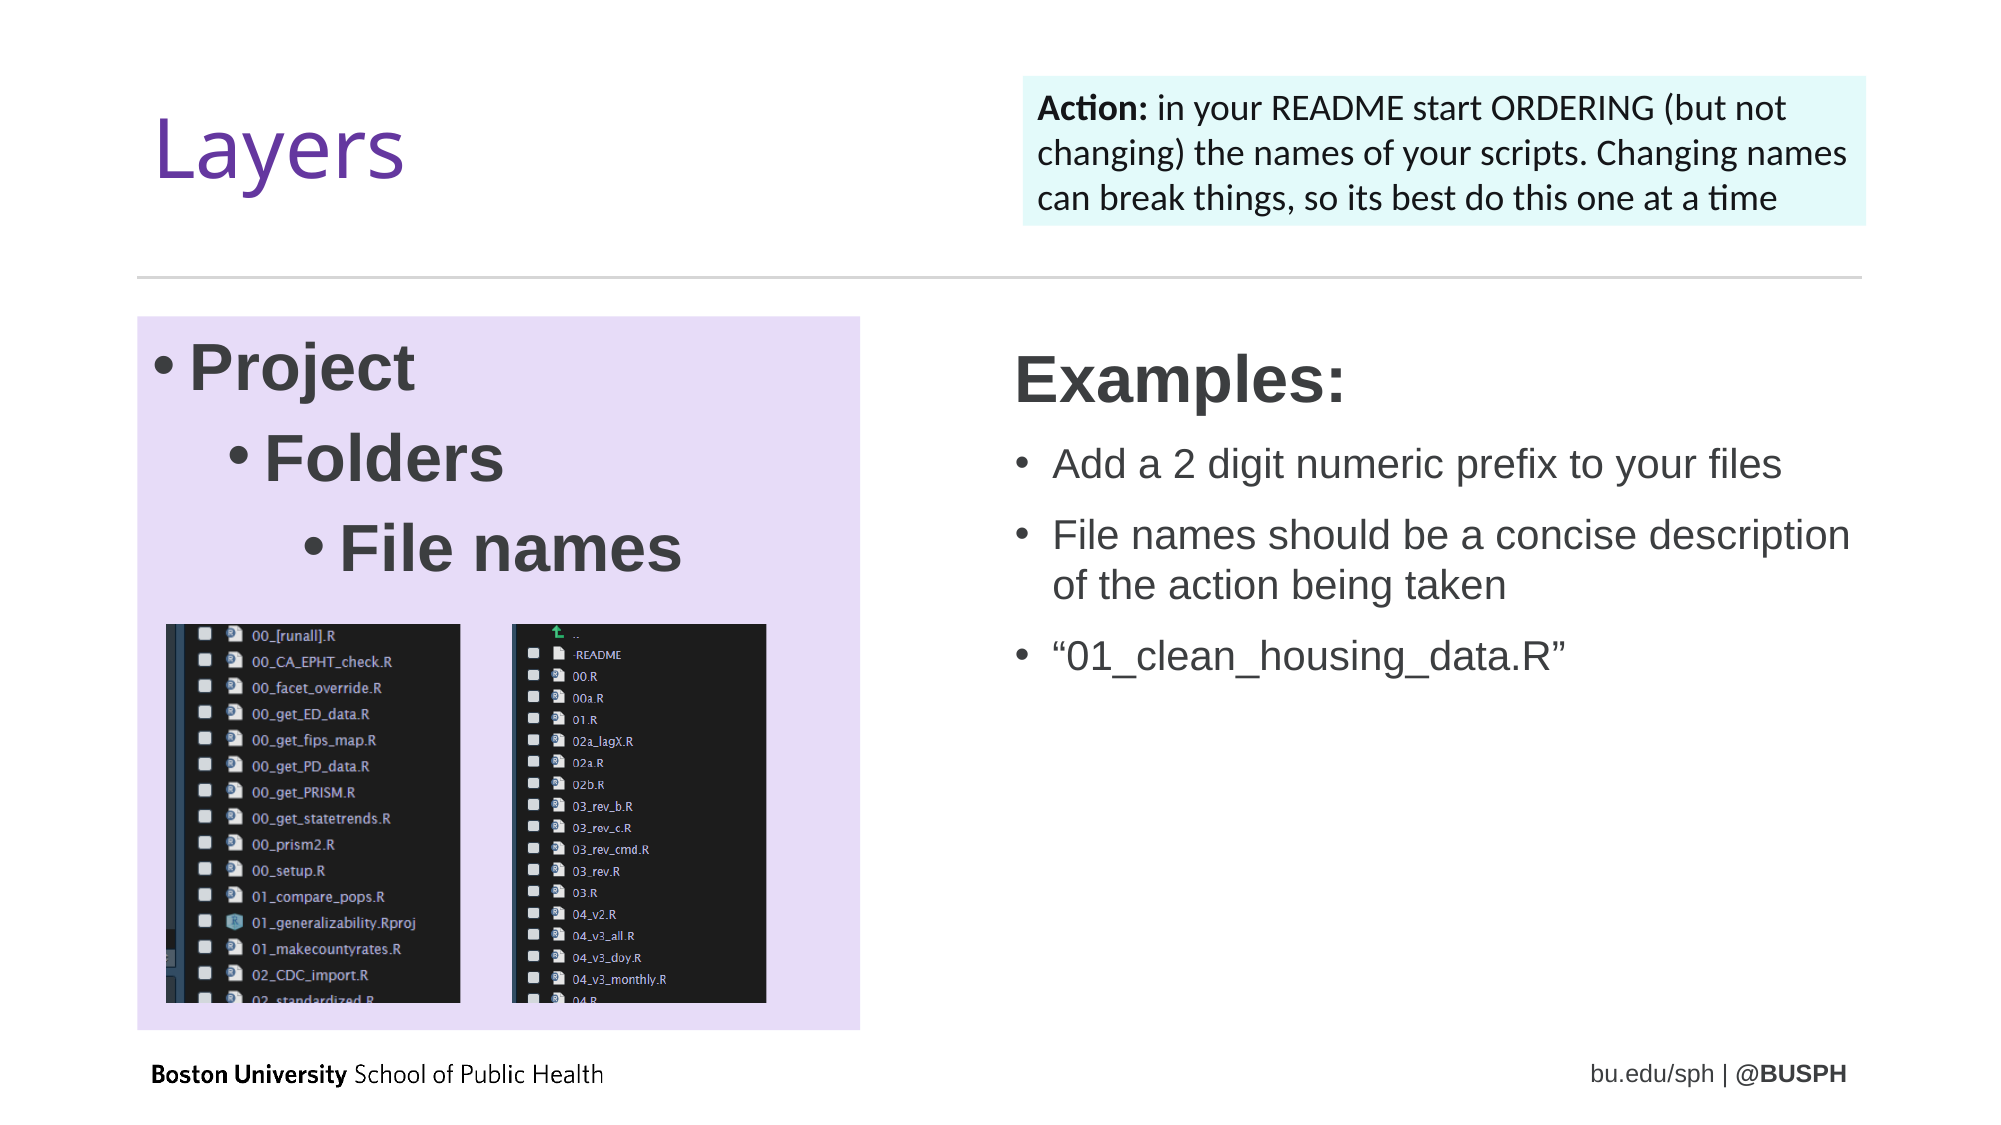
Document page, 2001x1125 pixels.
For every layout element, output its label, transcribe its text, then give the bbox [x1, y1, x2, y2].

list Project Folders File names [137, 316, 861, 1031]
text_box Action: in your README start ORDERING (but not changing) the names of your scripts. Changing names can break things, so its best do this one at a time [1022, 75, 1867, 226]
text_box Examples: Add a 2 digit numeric prefix to your files File names should be a concise description of the action being taken “01_clean_housing_data.R” [999, 288, 1889, 1003]
picture [113, 1031, 653, 1116]
picture [165, 624, 461, 1003]
title Layers [137, 42, 1863, 261]
picture [512, 624, 767, 1003]
